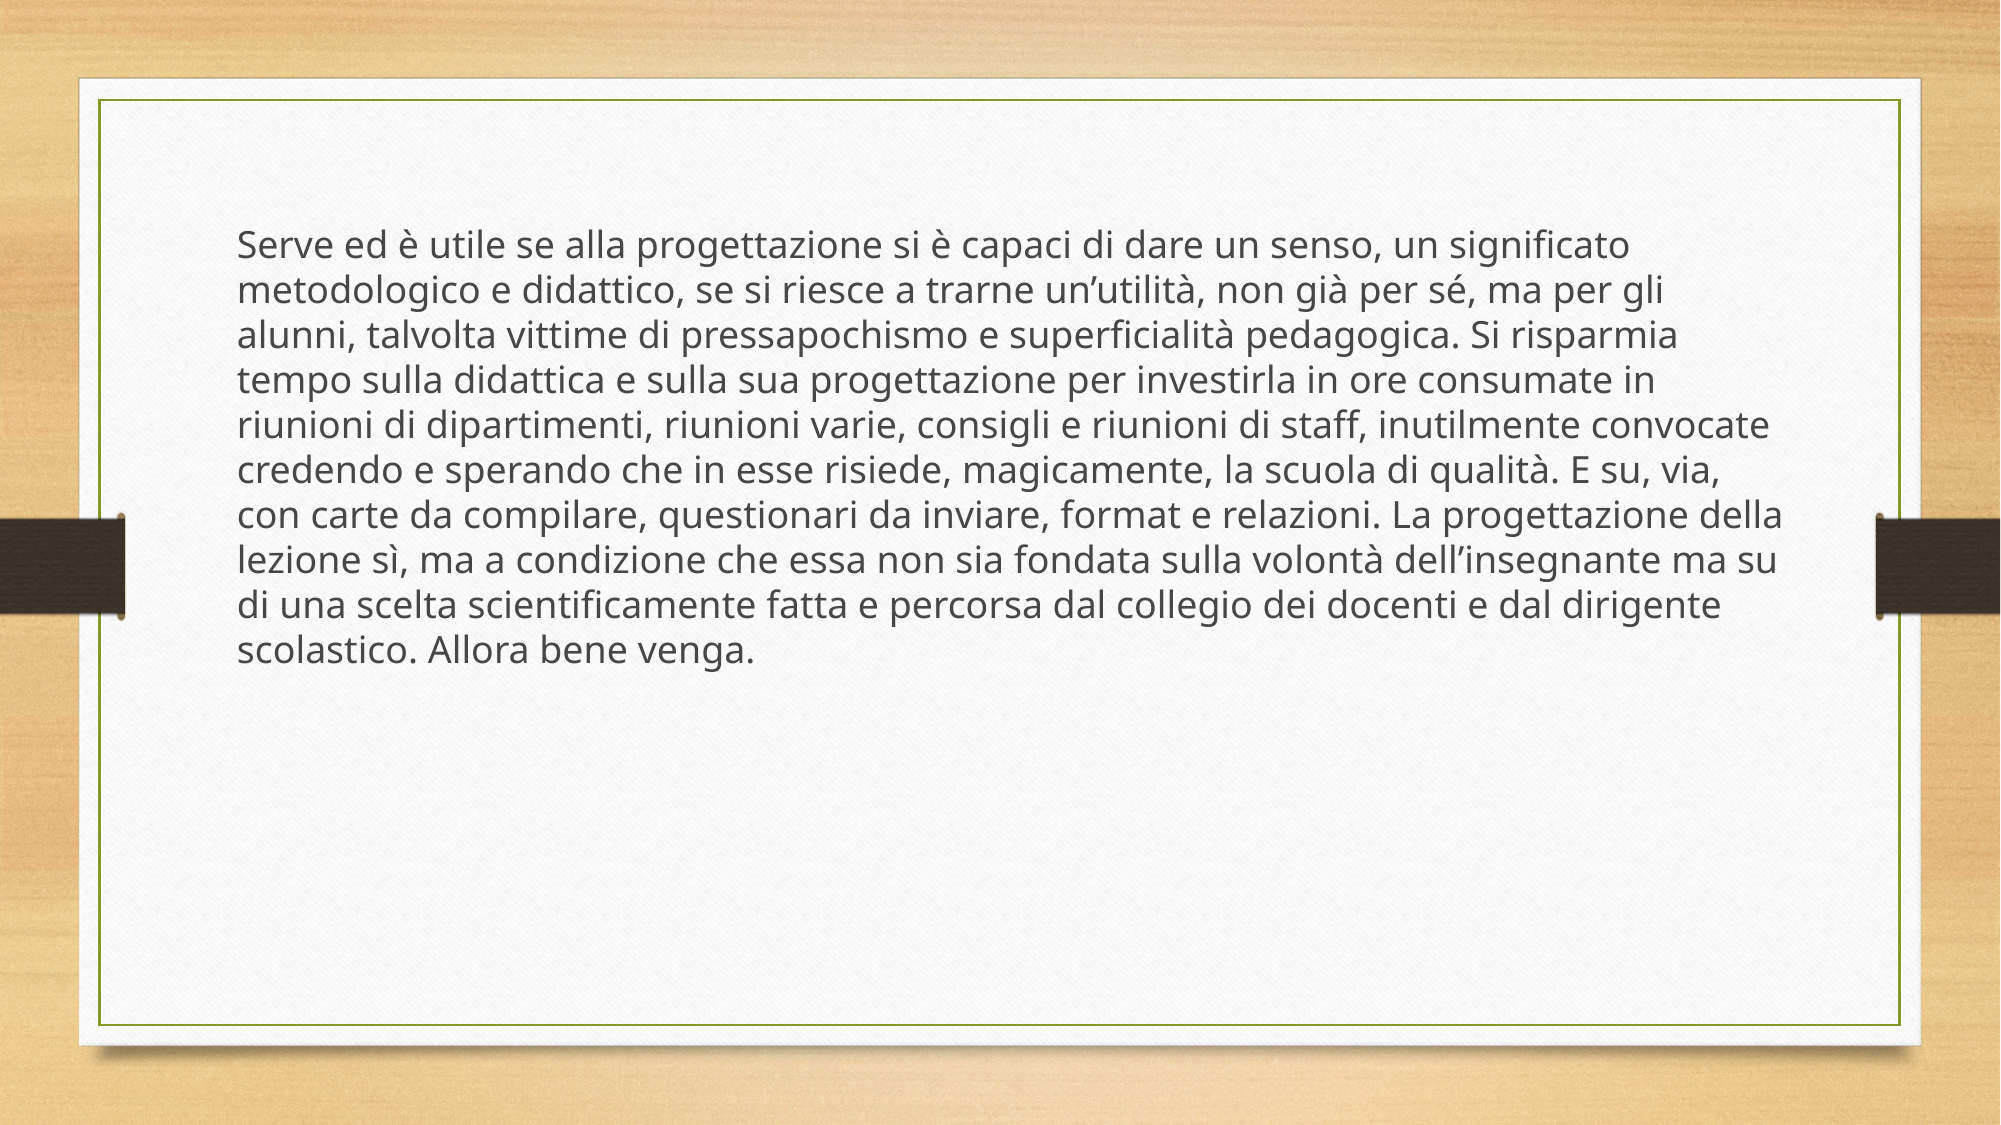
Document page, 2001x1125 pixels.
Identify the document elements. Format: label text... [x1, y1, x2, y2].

text_box Serve ed è utile se alla progettazione si è capaci di dare un senso, un significato metodologico e didattico, se si riesce a trarne un’utilità, non già per sé, ma per gli alunni, talvolta vittime di pressapochismo e superficialità pedagogica. Si risparmia tempo sulla didattica e sulla sua progettazione per investirla in ore consumate in riunioni di dipartimenti, riunioni varie, consigli e riunioni di staff, inutilmente convocate credendo e sperando che in esse risiede, magicamente, la scuola di qualità. E su, via, con carte da compilare, questionari da inviare, format e relazioni. La progettazione della lezione sì, ma a condizione che essa non sia fondata sulla volontà dell’insegnante ma su di una scelta scientificamente fatta e percorsa dal collegio dei docenti e dal dirigente scolastico. Allora bene venga. [222, 214, 1809, 679]
picture [0, 0, 2001, 1125]
